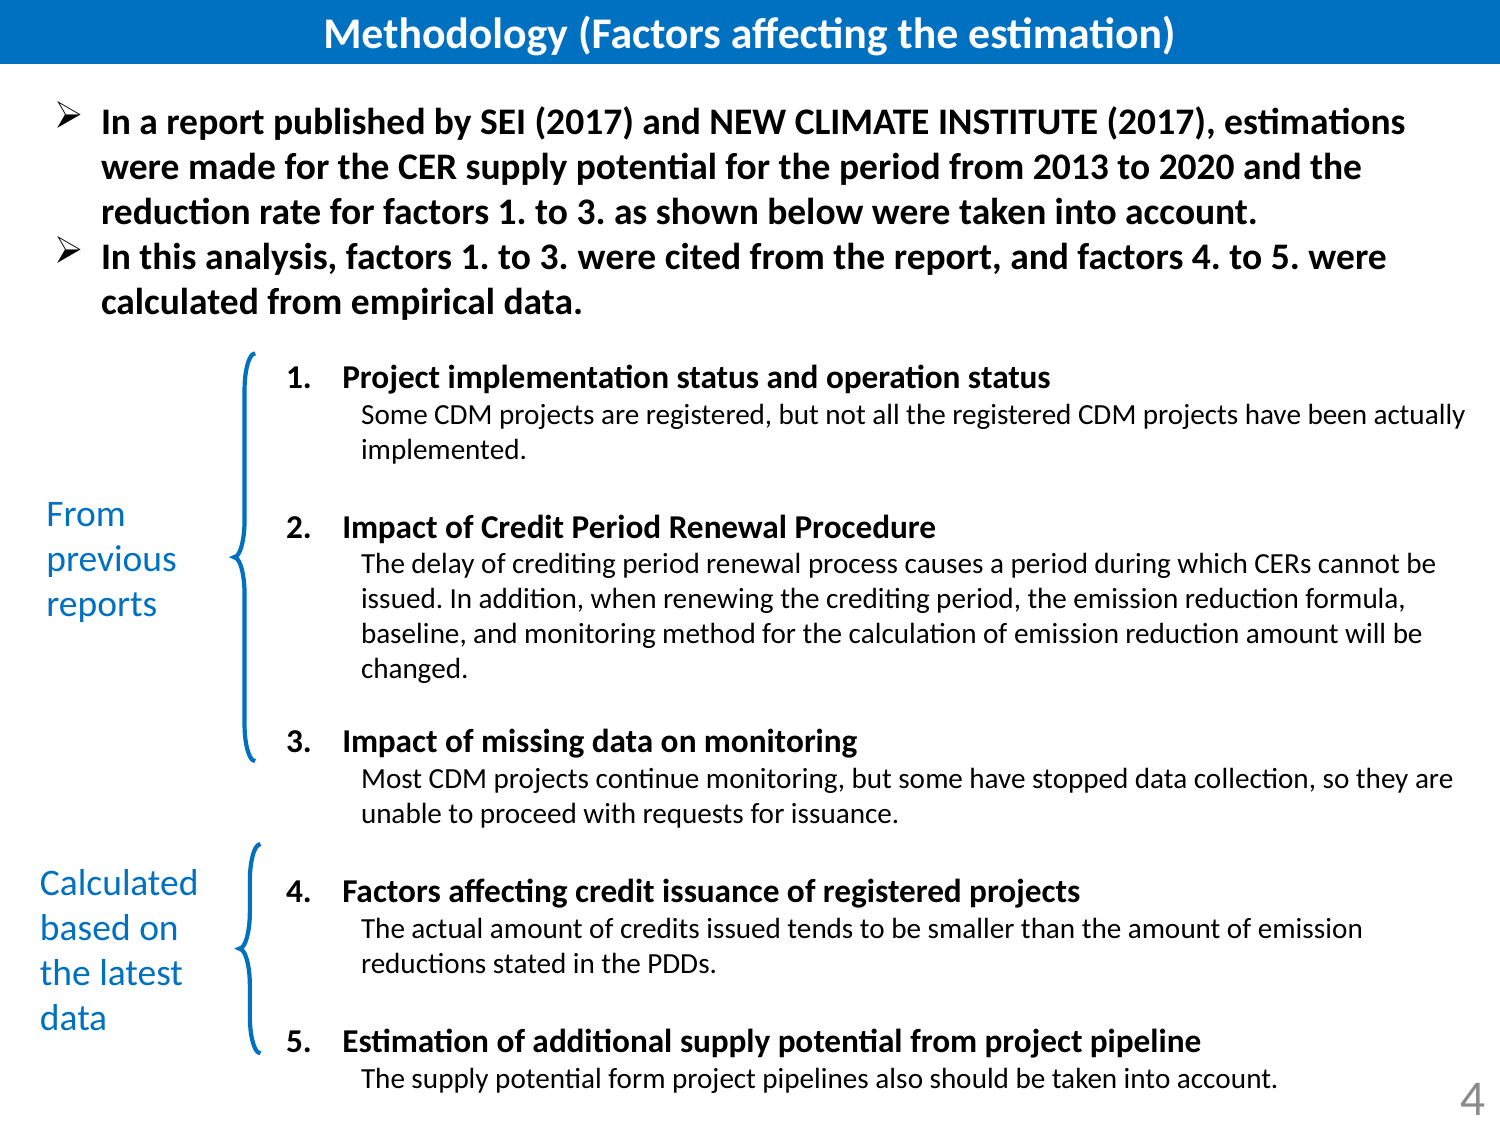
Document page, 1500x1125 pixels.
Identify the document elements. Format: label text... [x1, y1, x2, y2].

text_box From previous reports [31, 481, 210, 632]
slide_number 4 [1162, 1102, 1500, 1125]
text_box [238, 843, 261, 1054]
text_box [232, 352, 256, 762]
text_box In a report published by SEI (2017) and NEW CLIMATE INSTITUTE (2017), estimations were made for the CER supply potential for the period from 2013 to 2020 and the reduction rate for factors 1. to 3. as shown below were taken into account. In this analysis, factors 1. to 3. were cited from the report, and factors 4. to 5. were calculated from empirical data. [39, 90, 1461, 330]
text_box Project implementation status and operation status Some CDM projects are registered, but not all the registered CDM projects have been actually implemented. Impact of Credit Period Renewal Procedure The delay of crediting period renewal process causes a period during which CERs cannot be issued. In addition, when renewing the crediting period, the emission reduction formula, baseline, and monitoring method for the calculation of emission reduction amount will be changed. Impact of missing data on monitoring Most CDM projects continue monitoring, but some have stopped data collection, so they are unable to proceed with requests for issuance. Factors affecting credit issuance of registered projects The actual amount of credits issued tends to be smaller than the amount of emission reductions stated in the PDDs. Estimation of additional supply potential from project pipeline The supply potential form project pipelines also should be taken into account. [271, 347, 1500, 1102]
text_box Calculated based on the latest data [25, 850, 217, 1045]
text_box Methodology (Factors affecting the estimation) [0, 0, 1500, 64]
